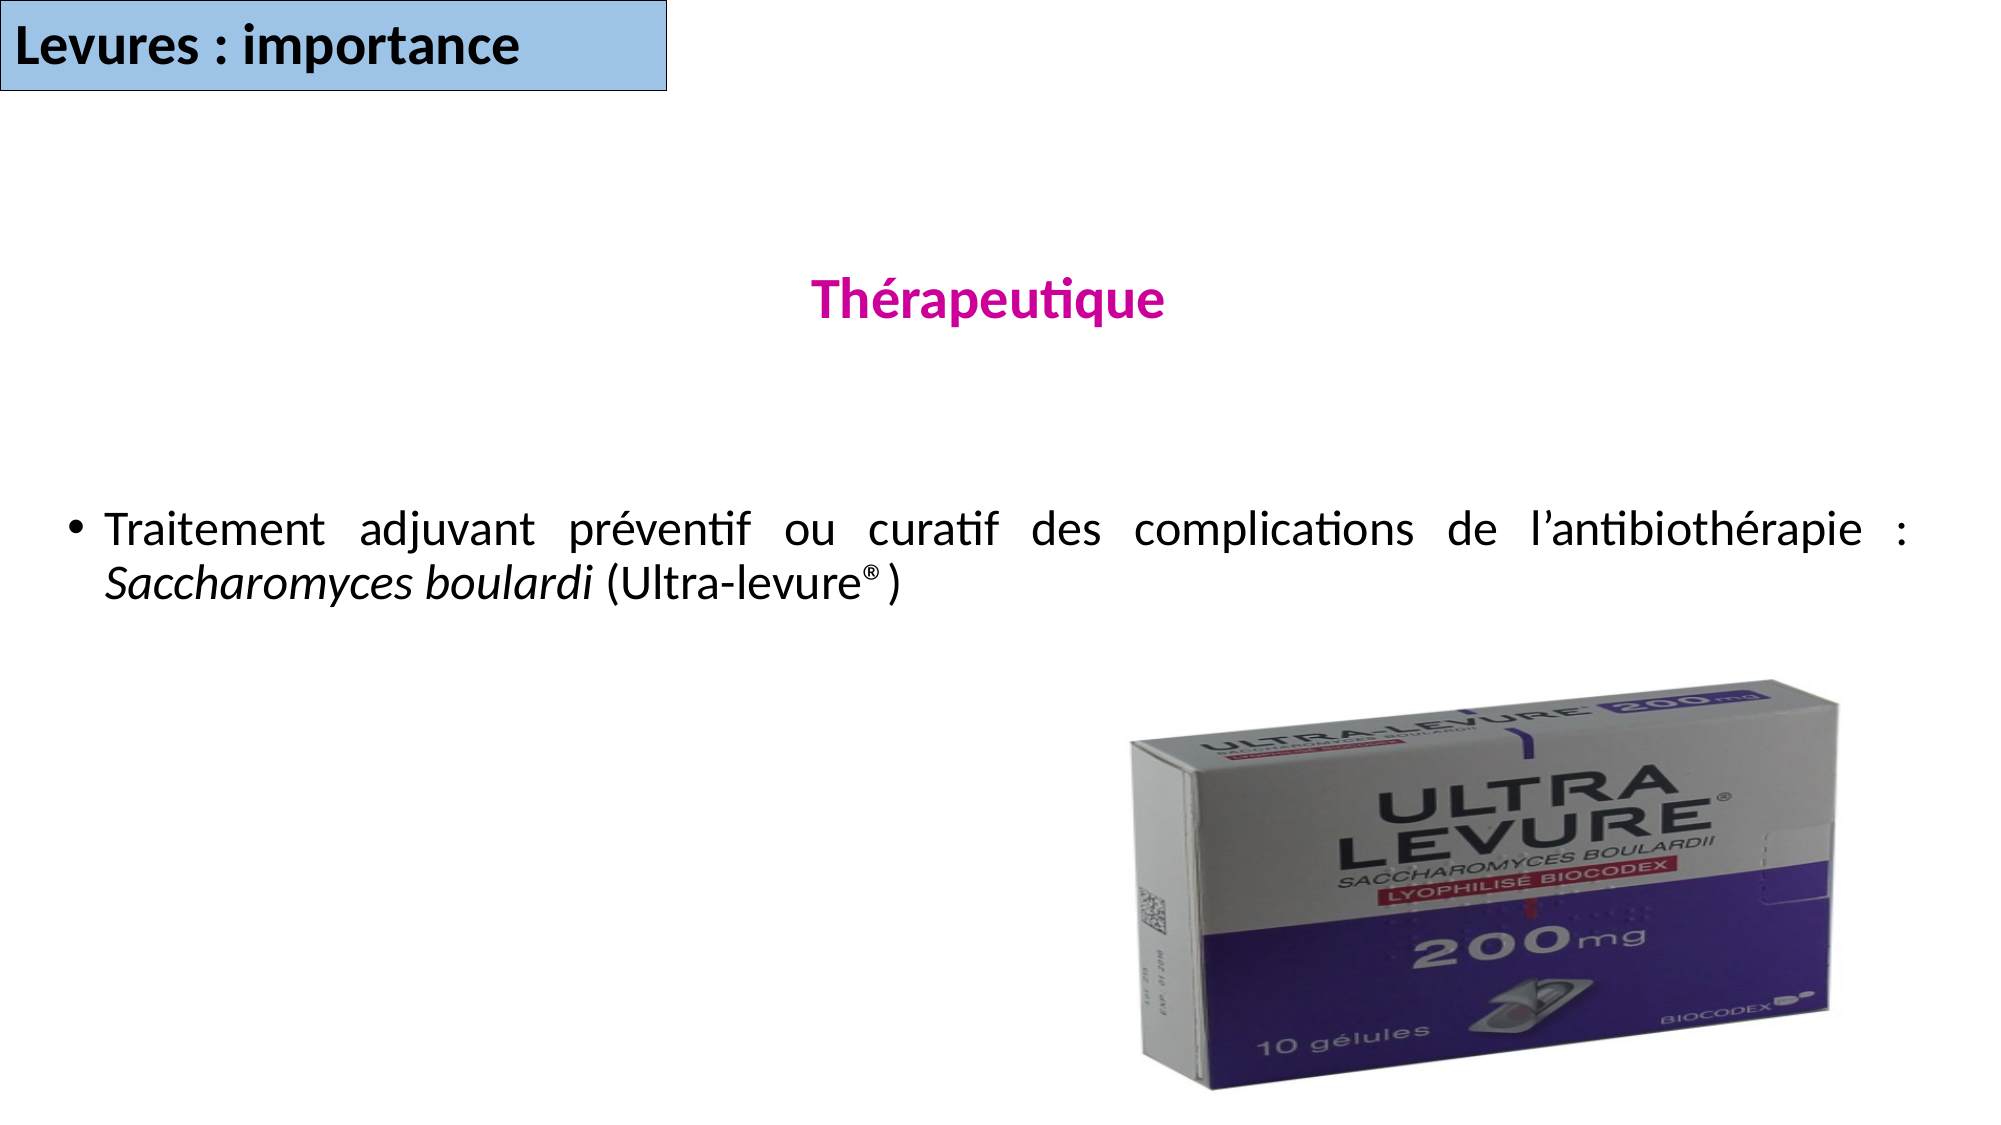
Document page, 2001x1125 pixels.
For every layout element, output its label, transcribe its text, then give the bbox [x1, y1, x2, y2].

picture [1111, 674, 1864, 1097]
list Thérapeutique Traitement adjuvant préventif ou curatif des complications de l’antibiothérapie : Saccharomyces boulardi (Ultra-levure®) [52, 111, 1925, 999]
title Levures : importance [0, 0, 667, 91]
